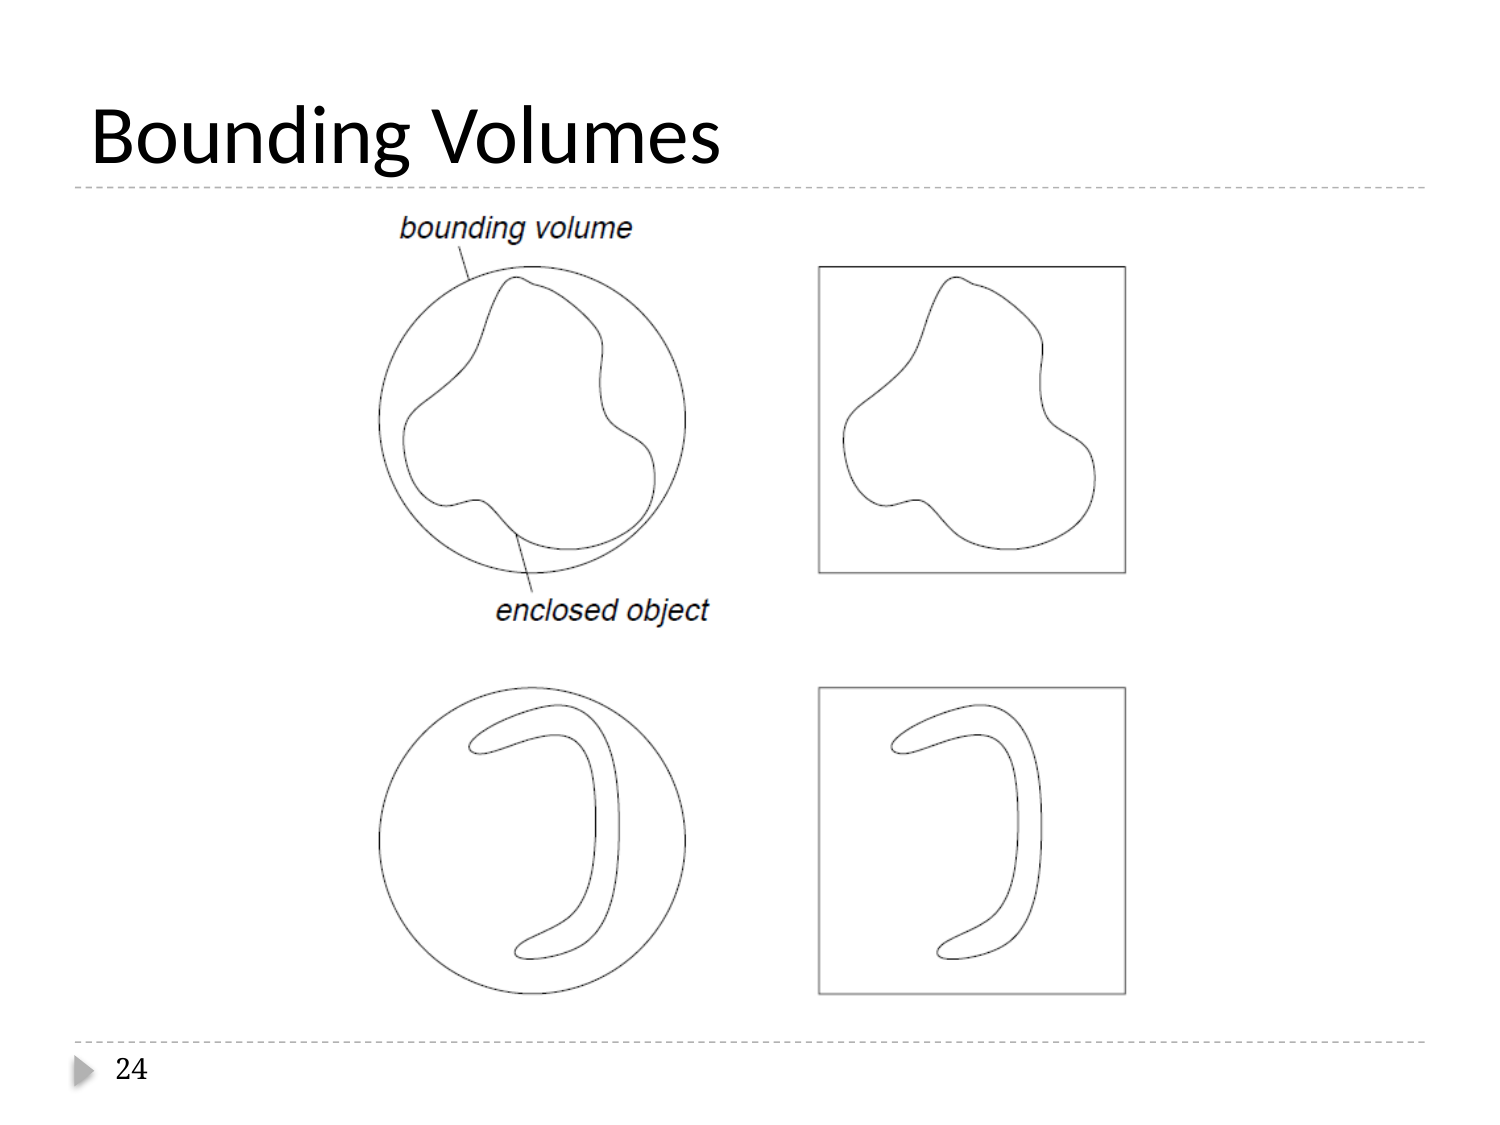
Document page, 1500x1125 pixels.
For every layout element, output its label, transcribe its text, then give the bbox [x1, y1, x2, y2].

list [342, 199, 1158, 1011]
slide_number 24 [100, 1042, 426, 1103]
title Bounding Volumes [75, 24, 1425, 188]
